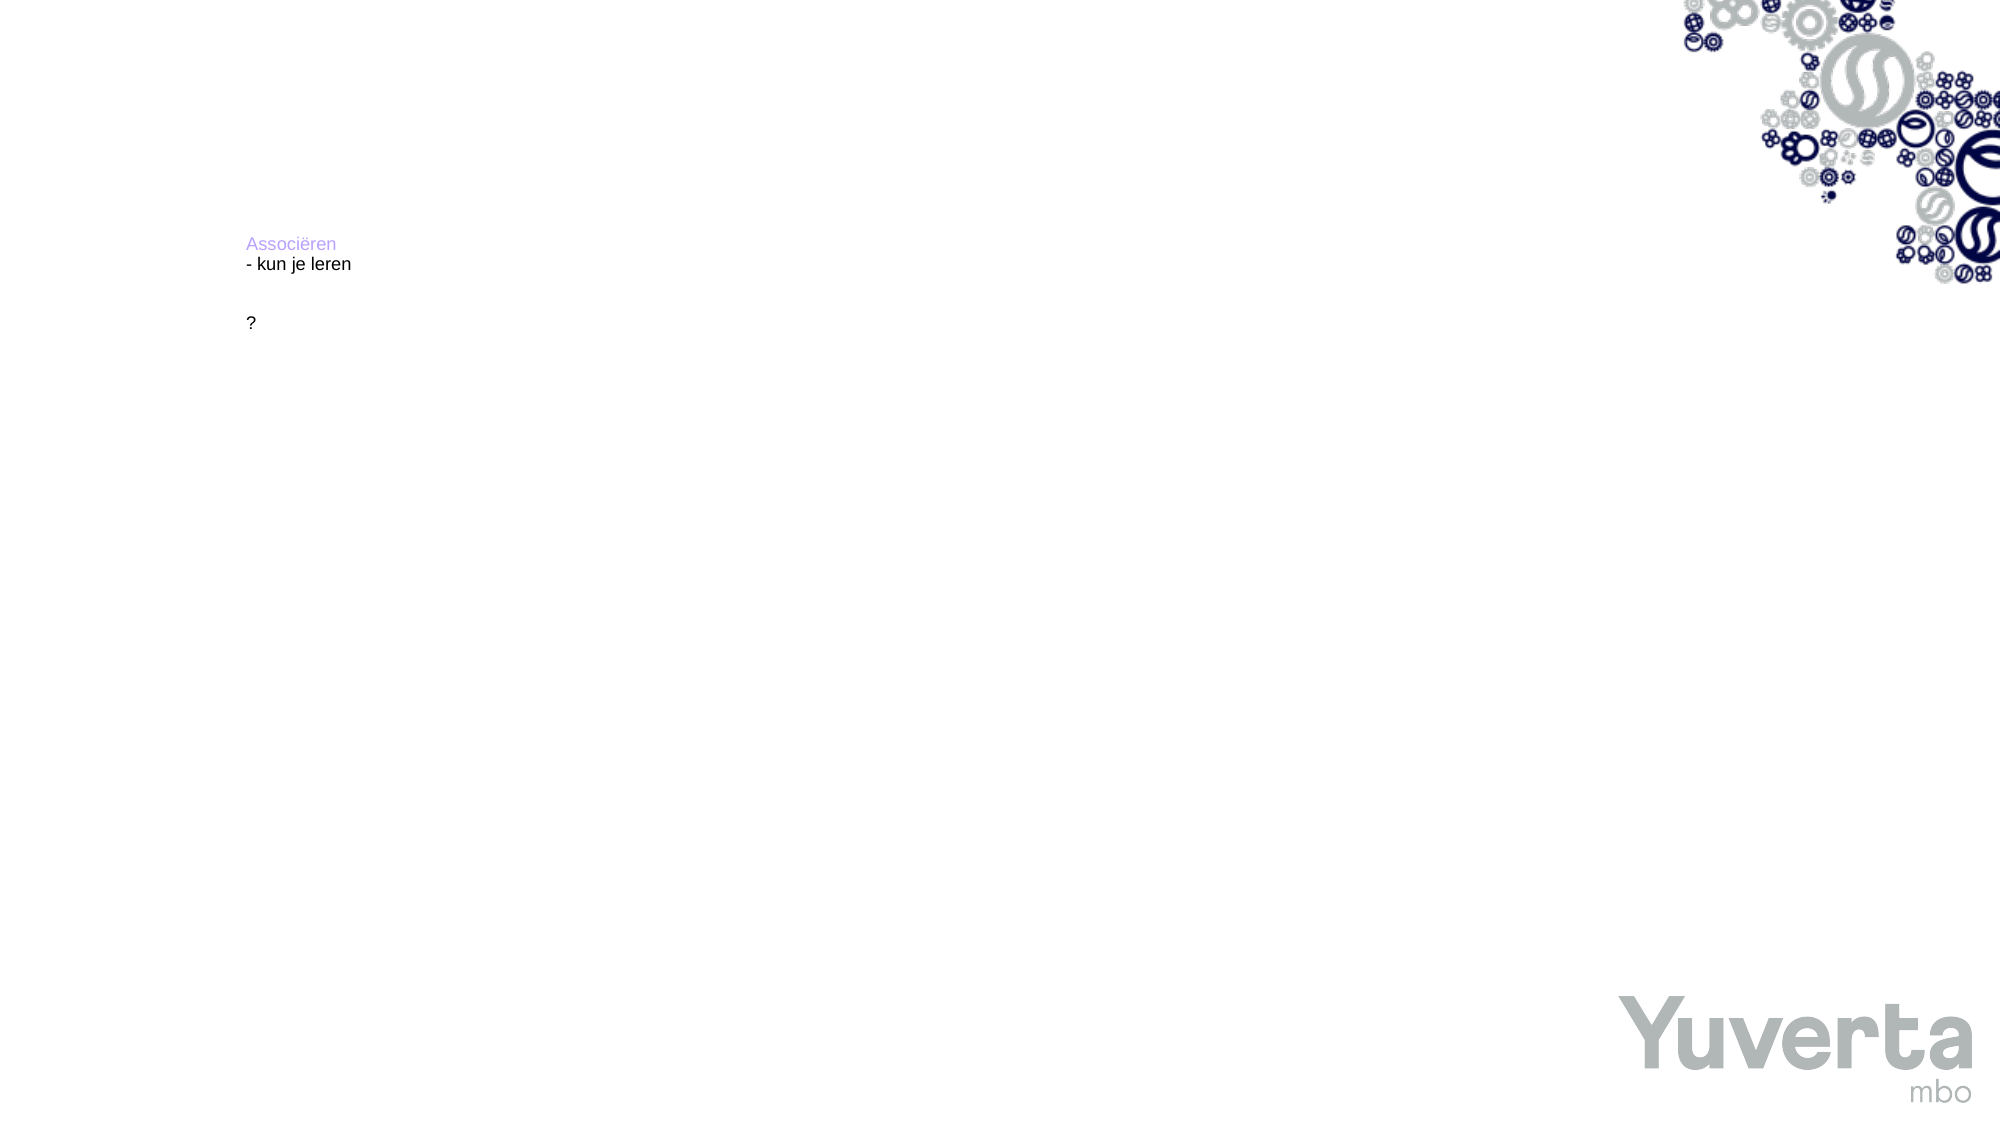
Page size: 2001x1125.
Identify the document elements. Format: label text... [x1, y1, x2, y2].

picture [0, 0, 2000, 1125]
title Associëren - kun je leren ? [231, 186, 1957, 404]
